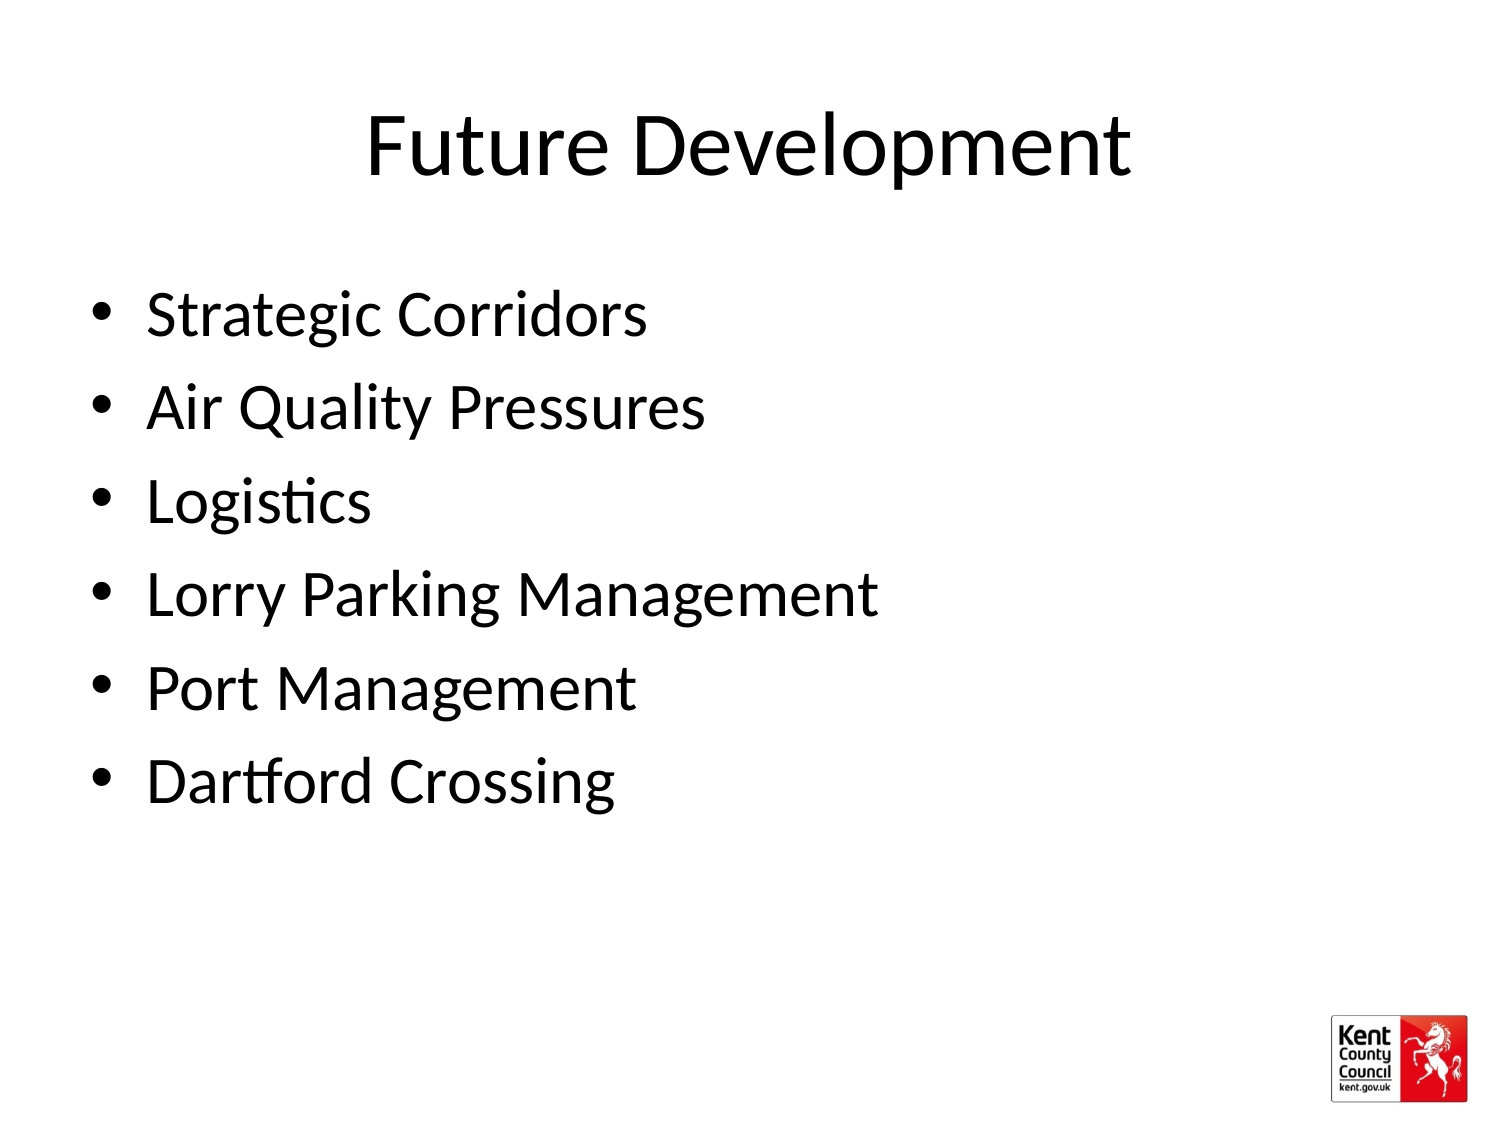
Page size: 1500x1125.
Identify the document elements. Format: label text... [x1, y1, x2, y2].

picture [1328, 1011, 1471, 1107]
list Strategic Corridors Air Quality Pressures Logistics Lorry Parking Management Port Management Dartford Crossing [75, 262, 1425, 1005]
title Future Development [75, 45, 1425, 233]
